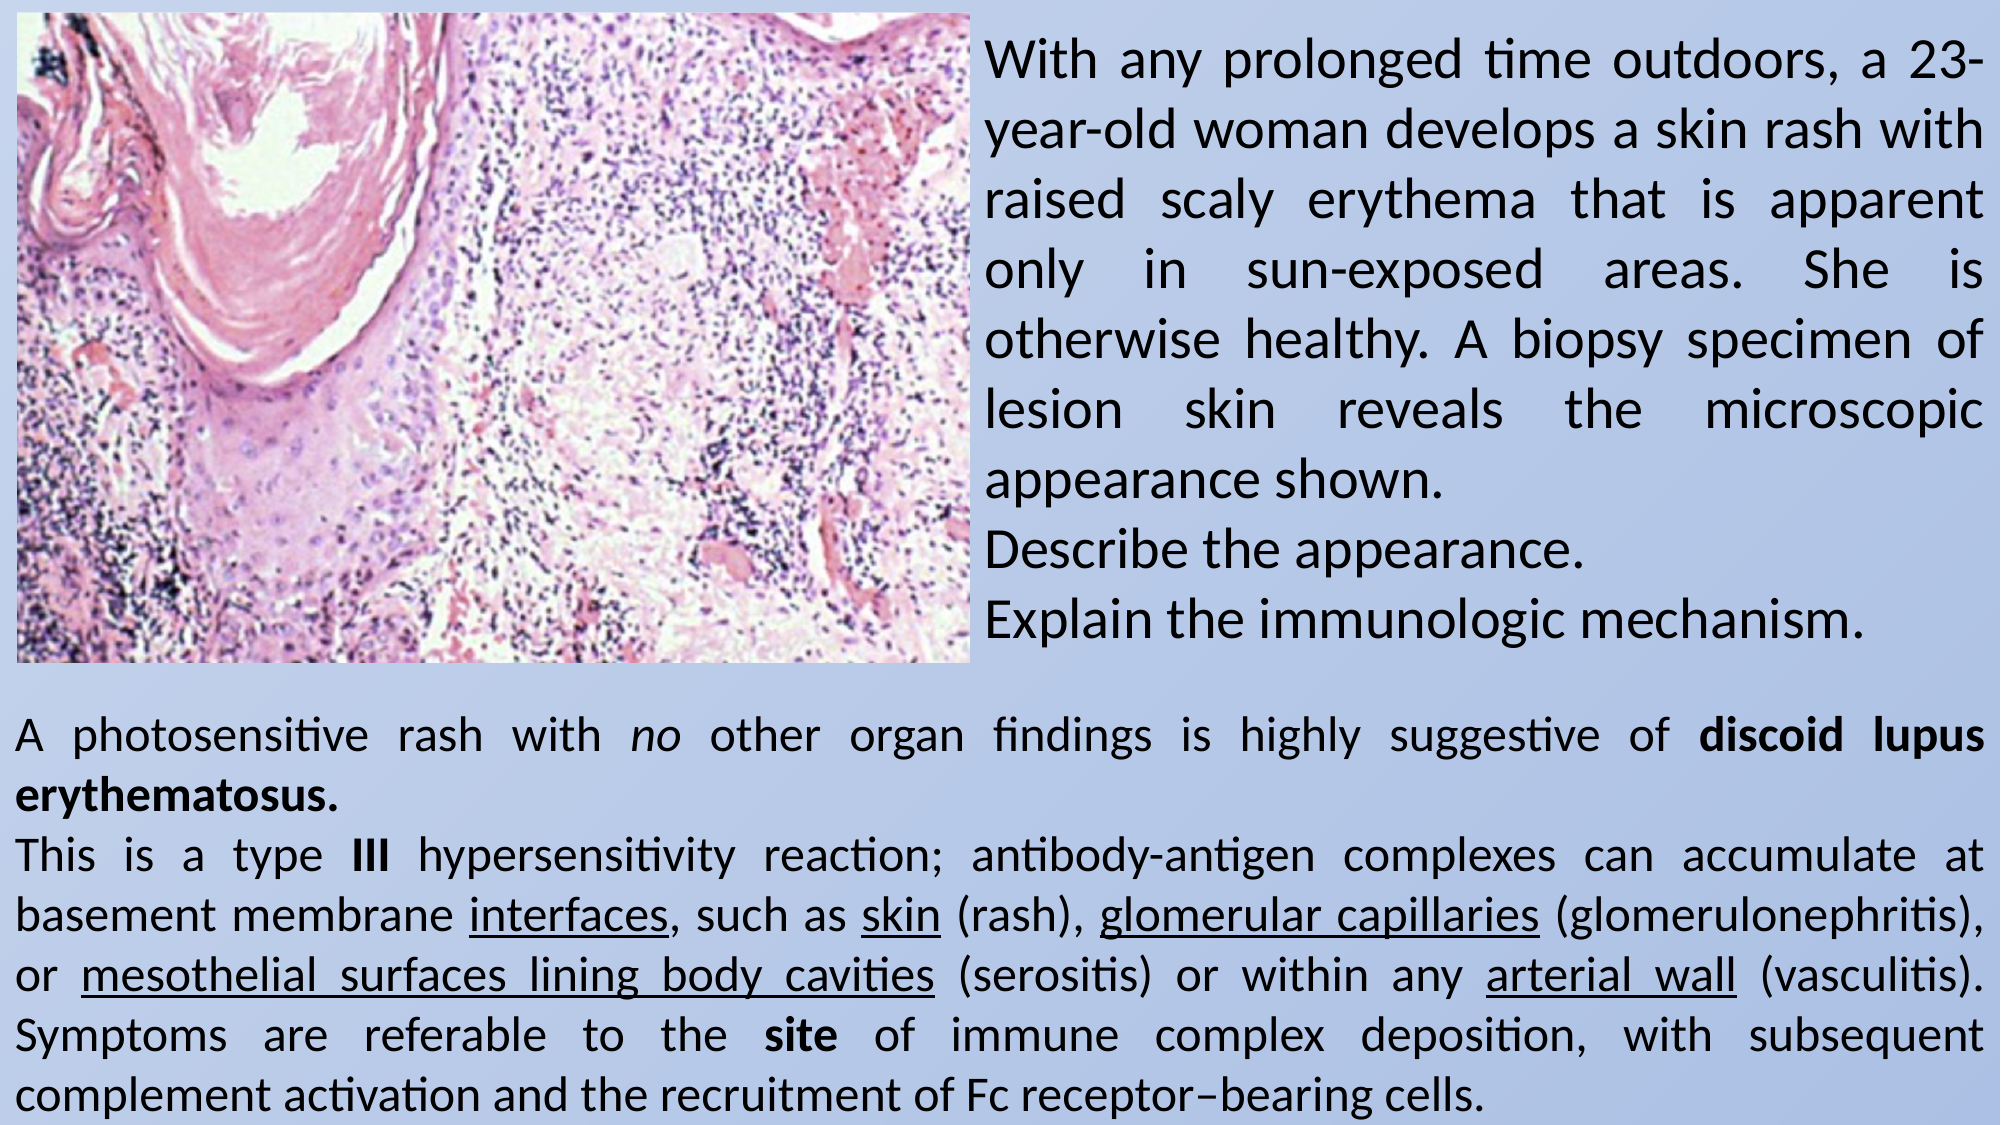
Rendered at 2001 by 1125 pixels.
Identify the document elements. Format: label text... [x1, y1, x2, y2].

picture [18, 0, 969, 815]
text_box A photosensitive rash with no other organ findings is highly suggestive of discoid lupus erythematosus. This is a type III hypersensitivity reaction; antibody-antigen complexes can accumulate at basement membrane interfaces, such as skin (rash), glomerular capillaries (glomerulonephritis), or mesothelial surfaces lining body cavities (serositis) or within any arterial wall (vasculitis). Symptoms are referable to the site of immune complex deposition, with subsequent complement activation and the recruitment of Fc receptor–bearing cells. [0, 694, 2000, 1125]
text_box With any prolonged time outdoors, a 23-year-old woman develops a skin rash with raised scaly erythema that is apparent only in sun-exposed areas. She is otherwise healthy. A biopsy specimen of lesion skin reveals the microscopic appearance shown. Describe the appearance. Explain the immunologic mechanism. [969, 13, 2000, 658]
